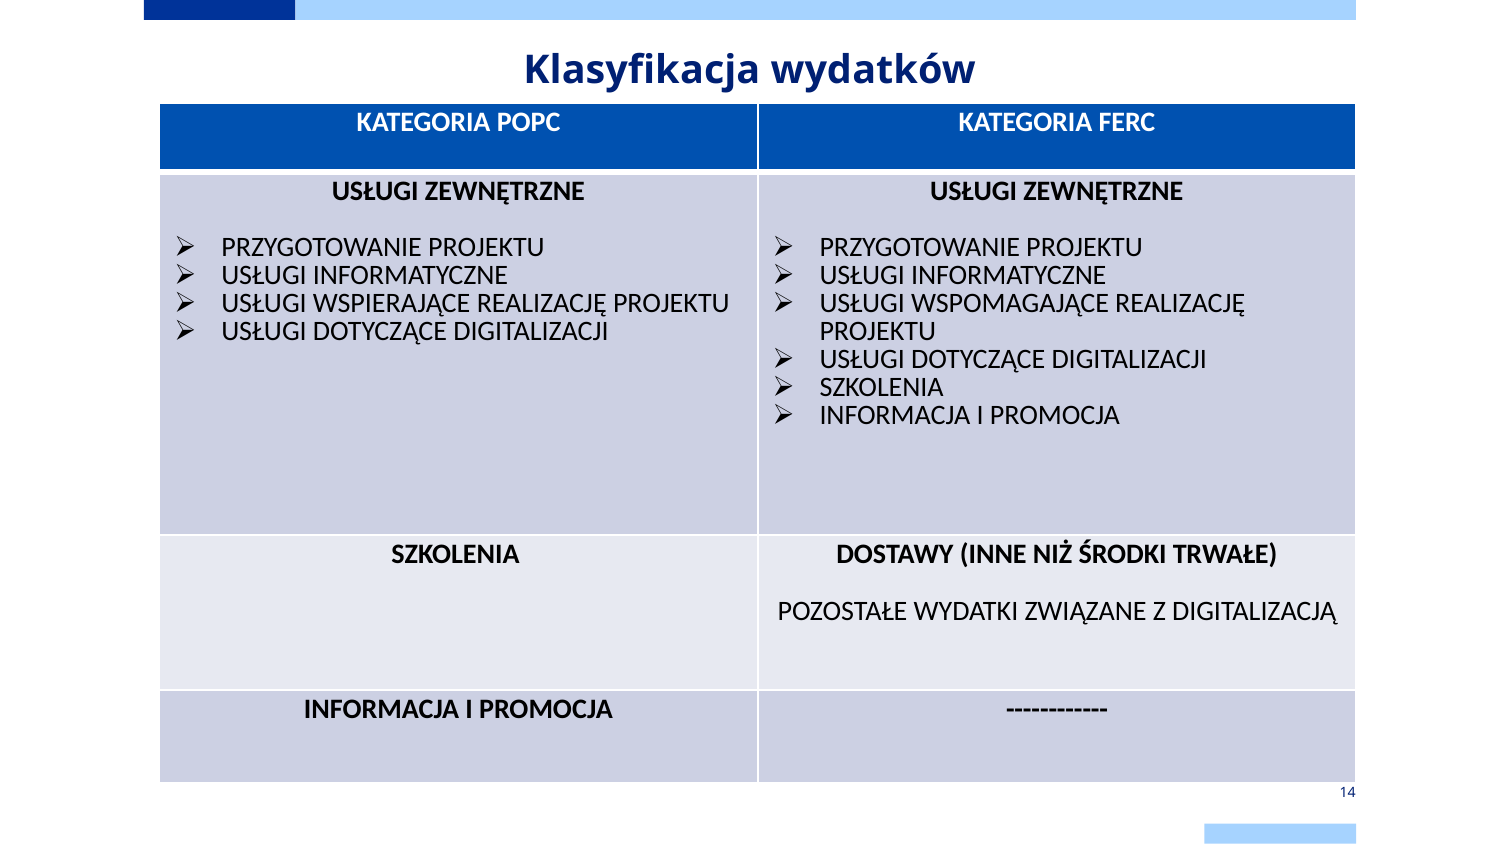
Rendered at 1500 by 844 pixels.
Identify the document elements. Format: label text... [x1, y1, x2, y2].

table_cell ------------ [759, 691, 1355, 782]
table_cell USŁUGI ZEWNĘTRZNE PRZYGOTOWANIE PROJEKTU USŁUGI INFORMATYCZNE USŁUGI WSPIERAJĄCE REALIZACJĘ PROJEKTU USŁUGI DOTYCZĄCE DIGITALIZACJI [160, 175, 757, 534]
table_cell USŁUGI ZEWNĘTRZNE PRZYGOTOWANIE PROJEKTU USŁUGI INFORMATYCZNE USŁUGI WSPOMAGAJĄCE REALIZACJĘ PROJEKTU USŁUGI DOTYCZĄCE DIGITALIZACJI SZKOLENIA INFORMACJA I PROMOCJA [759, 175, 1355, 534]
title Klasyfikacja wydatków [143, 40, 1357, 103]
table_header KATEGORIA POPC [160, 104, 757, 169]
table_cell DOSTAWY (INNE NIŻ ŚRODKI TRWAŁE) POZOSTAŁE WYDATKI ZWIĄZANE Z DIGITALIZACJĄ [759, 536, 1355, 689]
table_cell INFORMACJA I PROMOCJA [160, 691, 757, 782]
table_cell SZKOLENIA [160, 536, 757, 689]
table_header KATEGORIA FERC [759, 104, 1355, 169]
slide_number 14 [1204, 783, 1356, 804]
